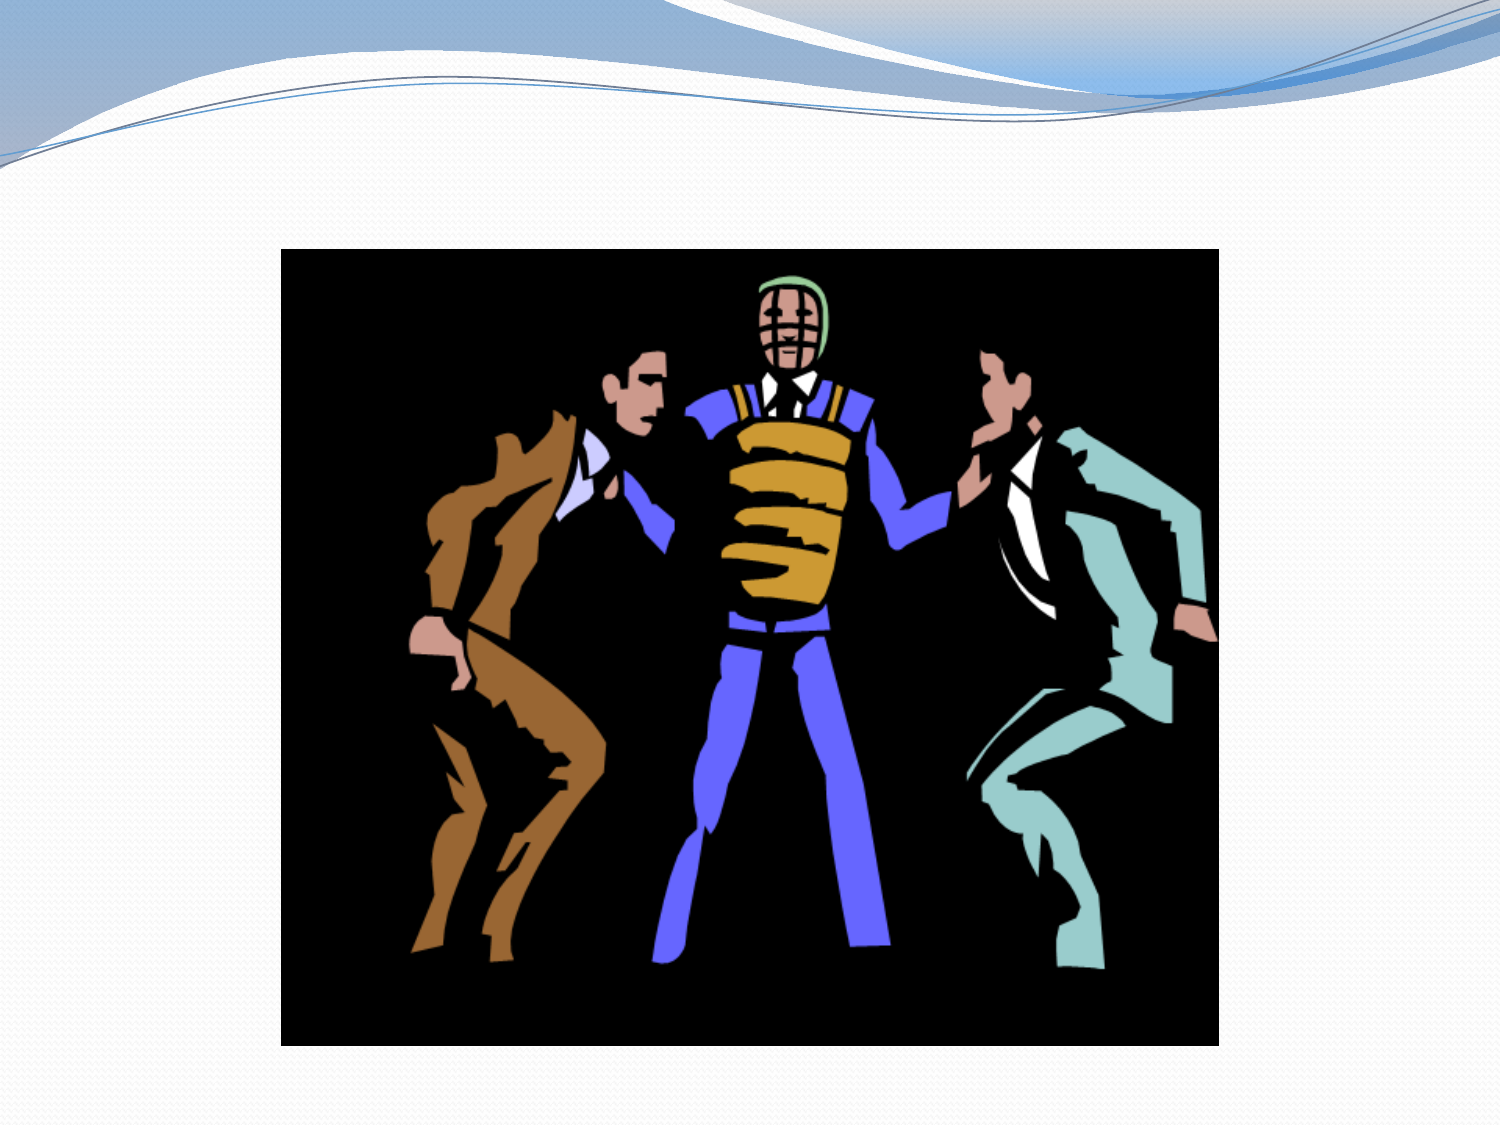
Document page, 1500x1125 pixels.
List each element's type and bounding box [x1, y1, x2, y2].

picture [281, 249, 1219, 1046]
